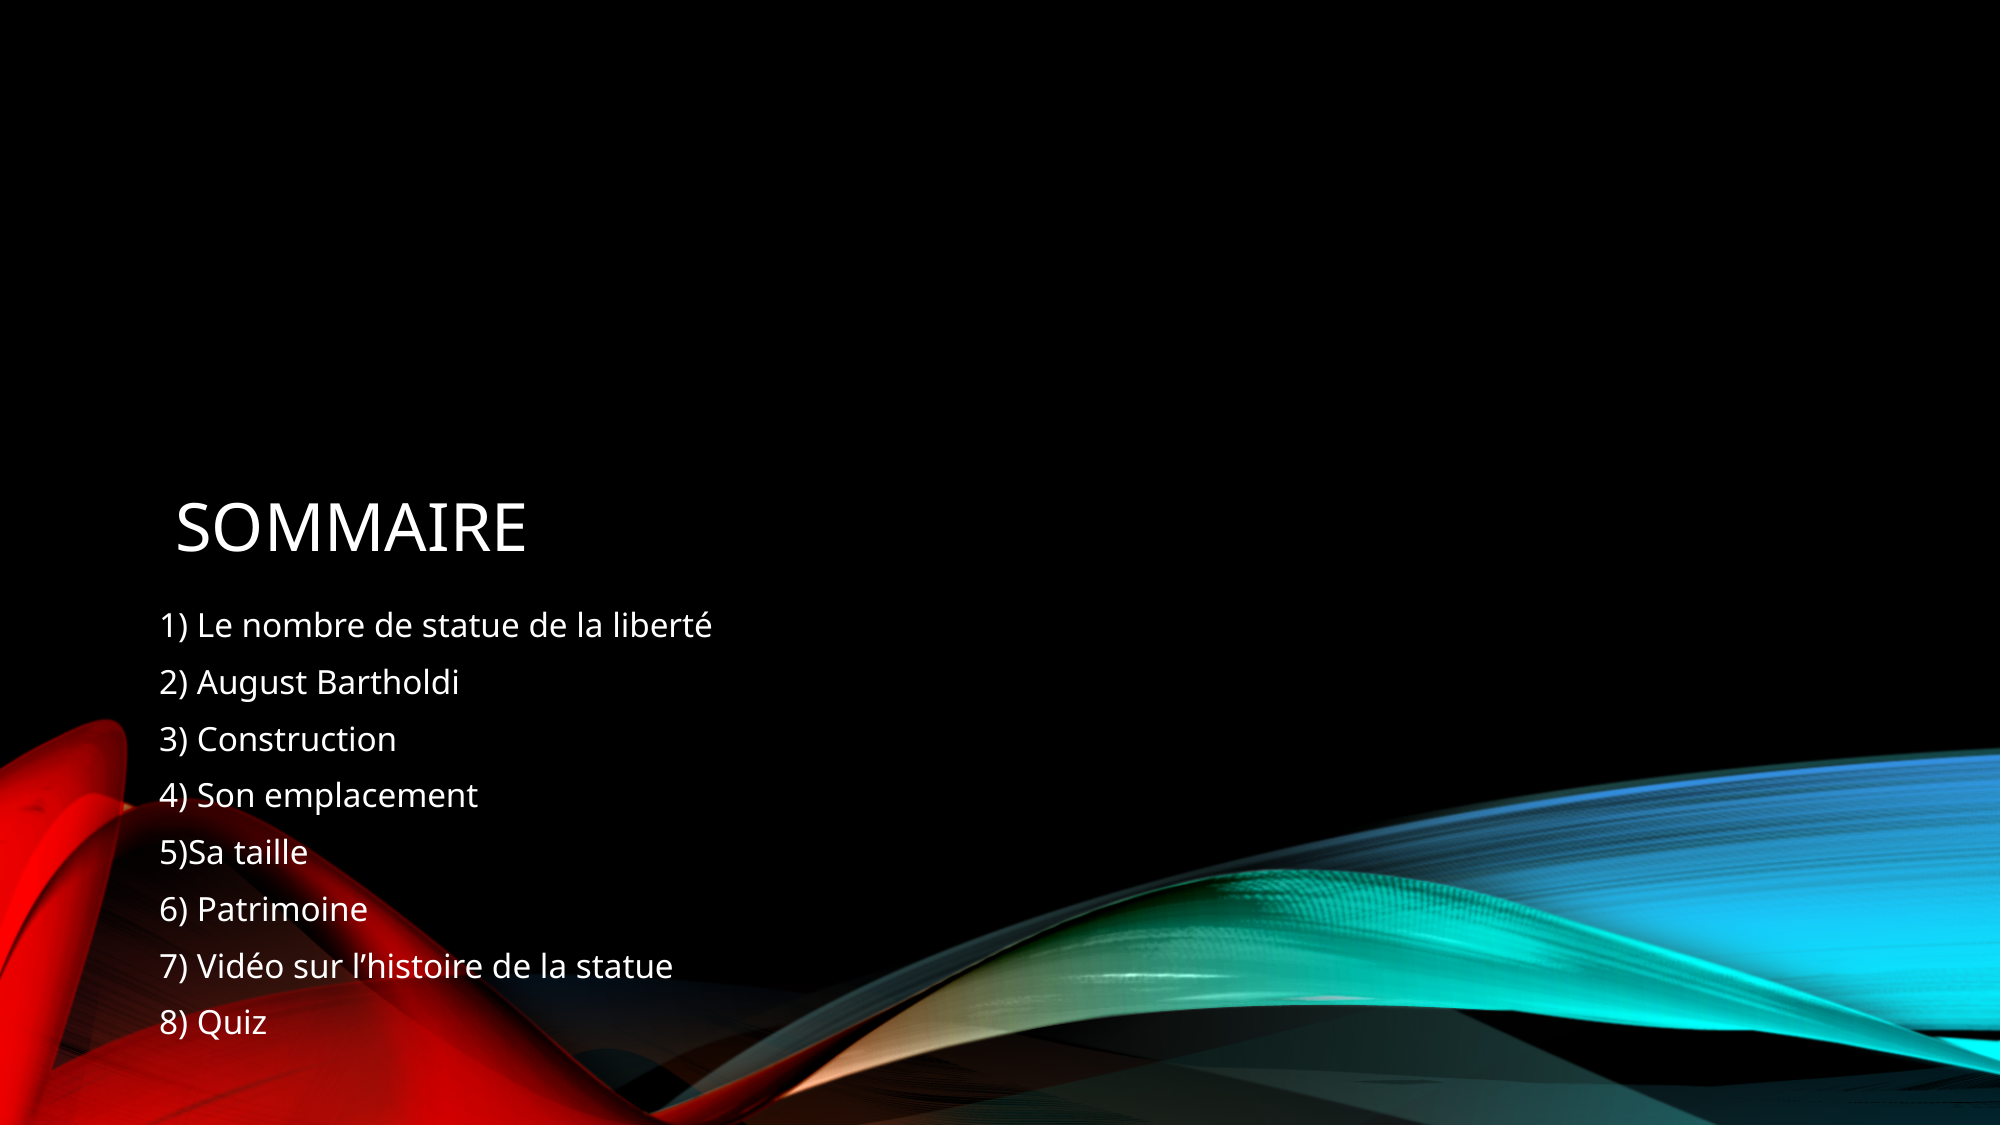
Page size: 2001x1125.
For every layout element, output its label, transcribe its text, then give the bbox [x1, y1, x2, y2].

picture [0, 717, 2000, 1125]
title sommaire [160, 425, 598, 574]
list 1) Le nombre de statue de la liberté 2) August Bartholdi 3) Construction 4) Son emplacement 5)Sa taille 6) Patrimoine 7) Vidéo sur l’histoire de la statue 8) Quiz [144, 601, 1833, 1072]
